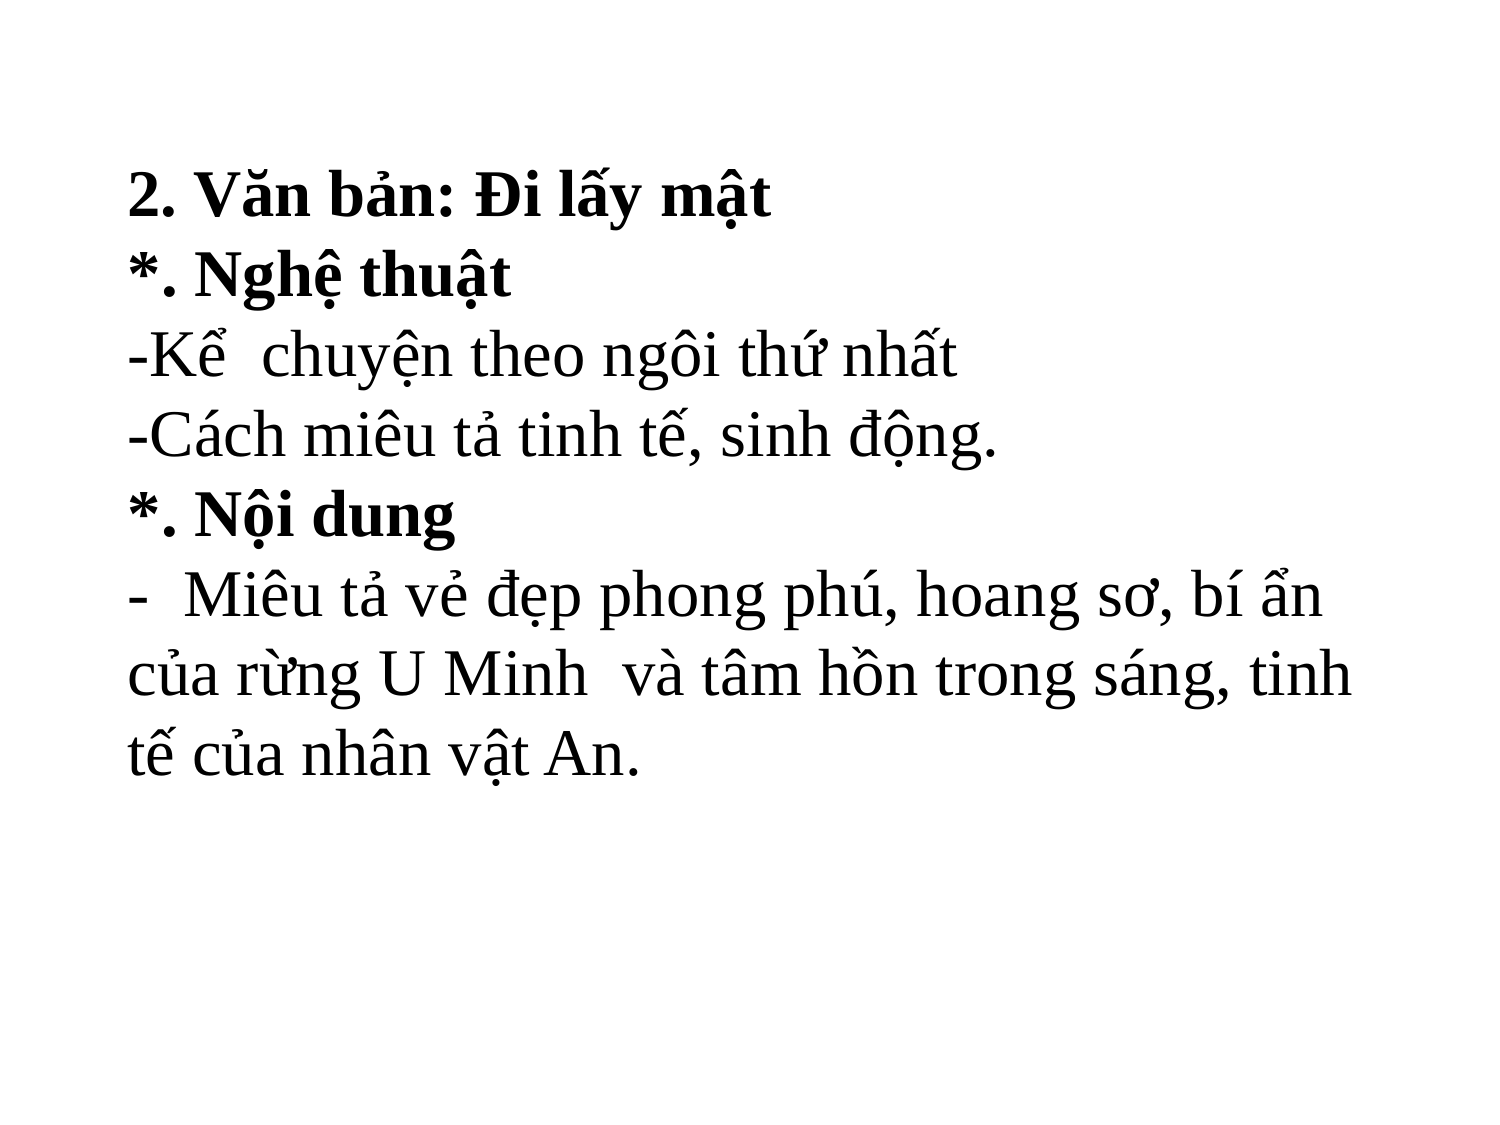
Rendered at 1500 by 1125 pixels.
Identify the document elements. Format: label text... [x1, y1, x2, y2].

title 2. Văn bản: Đi lấy mật *. Nghệ thuật -Kể chuyện theo ngôi thứ nhất -Cách miêu tả tinh tế, sinh động. *. Nội dung - Miêu tả vẻ đẹp phong phú, hoang sơ, bí ẩn của rừng U Minh và tâm hồn trong sáng, tinh tế của nhân vật An. [112, 137, 1388, 882]
